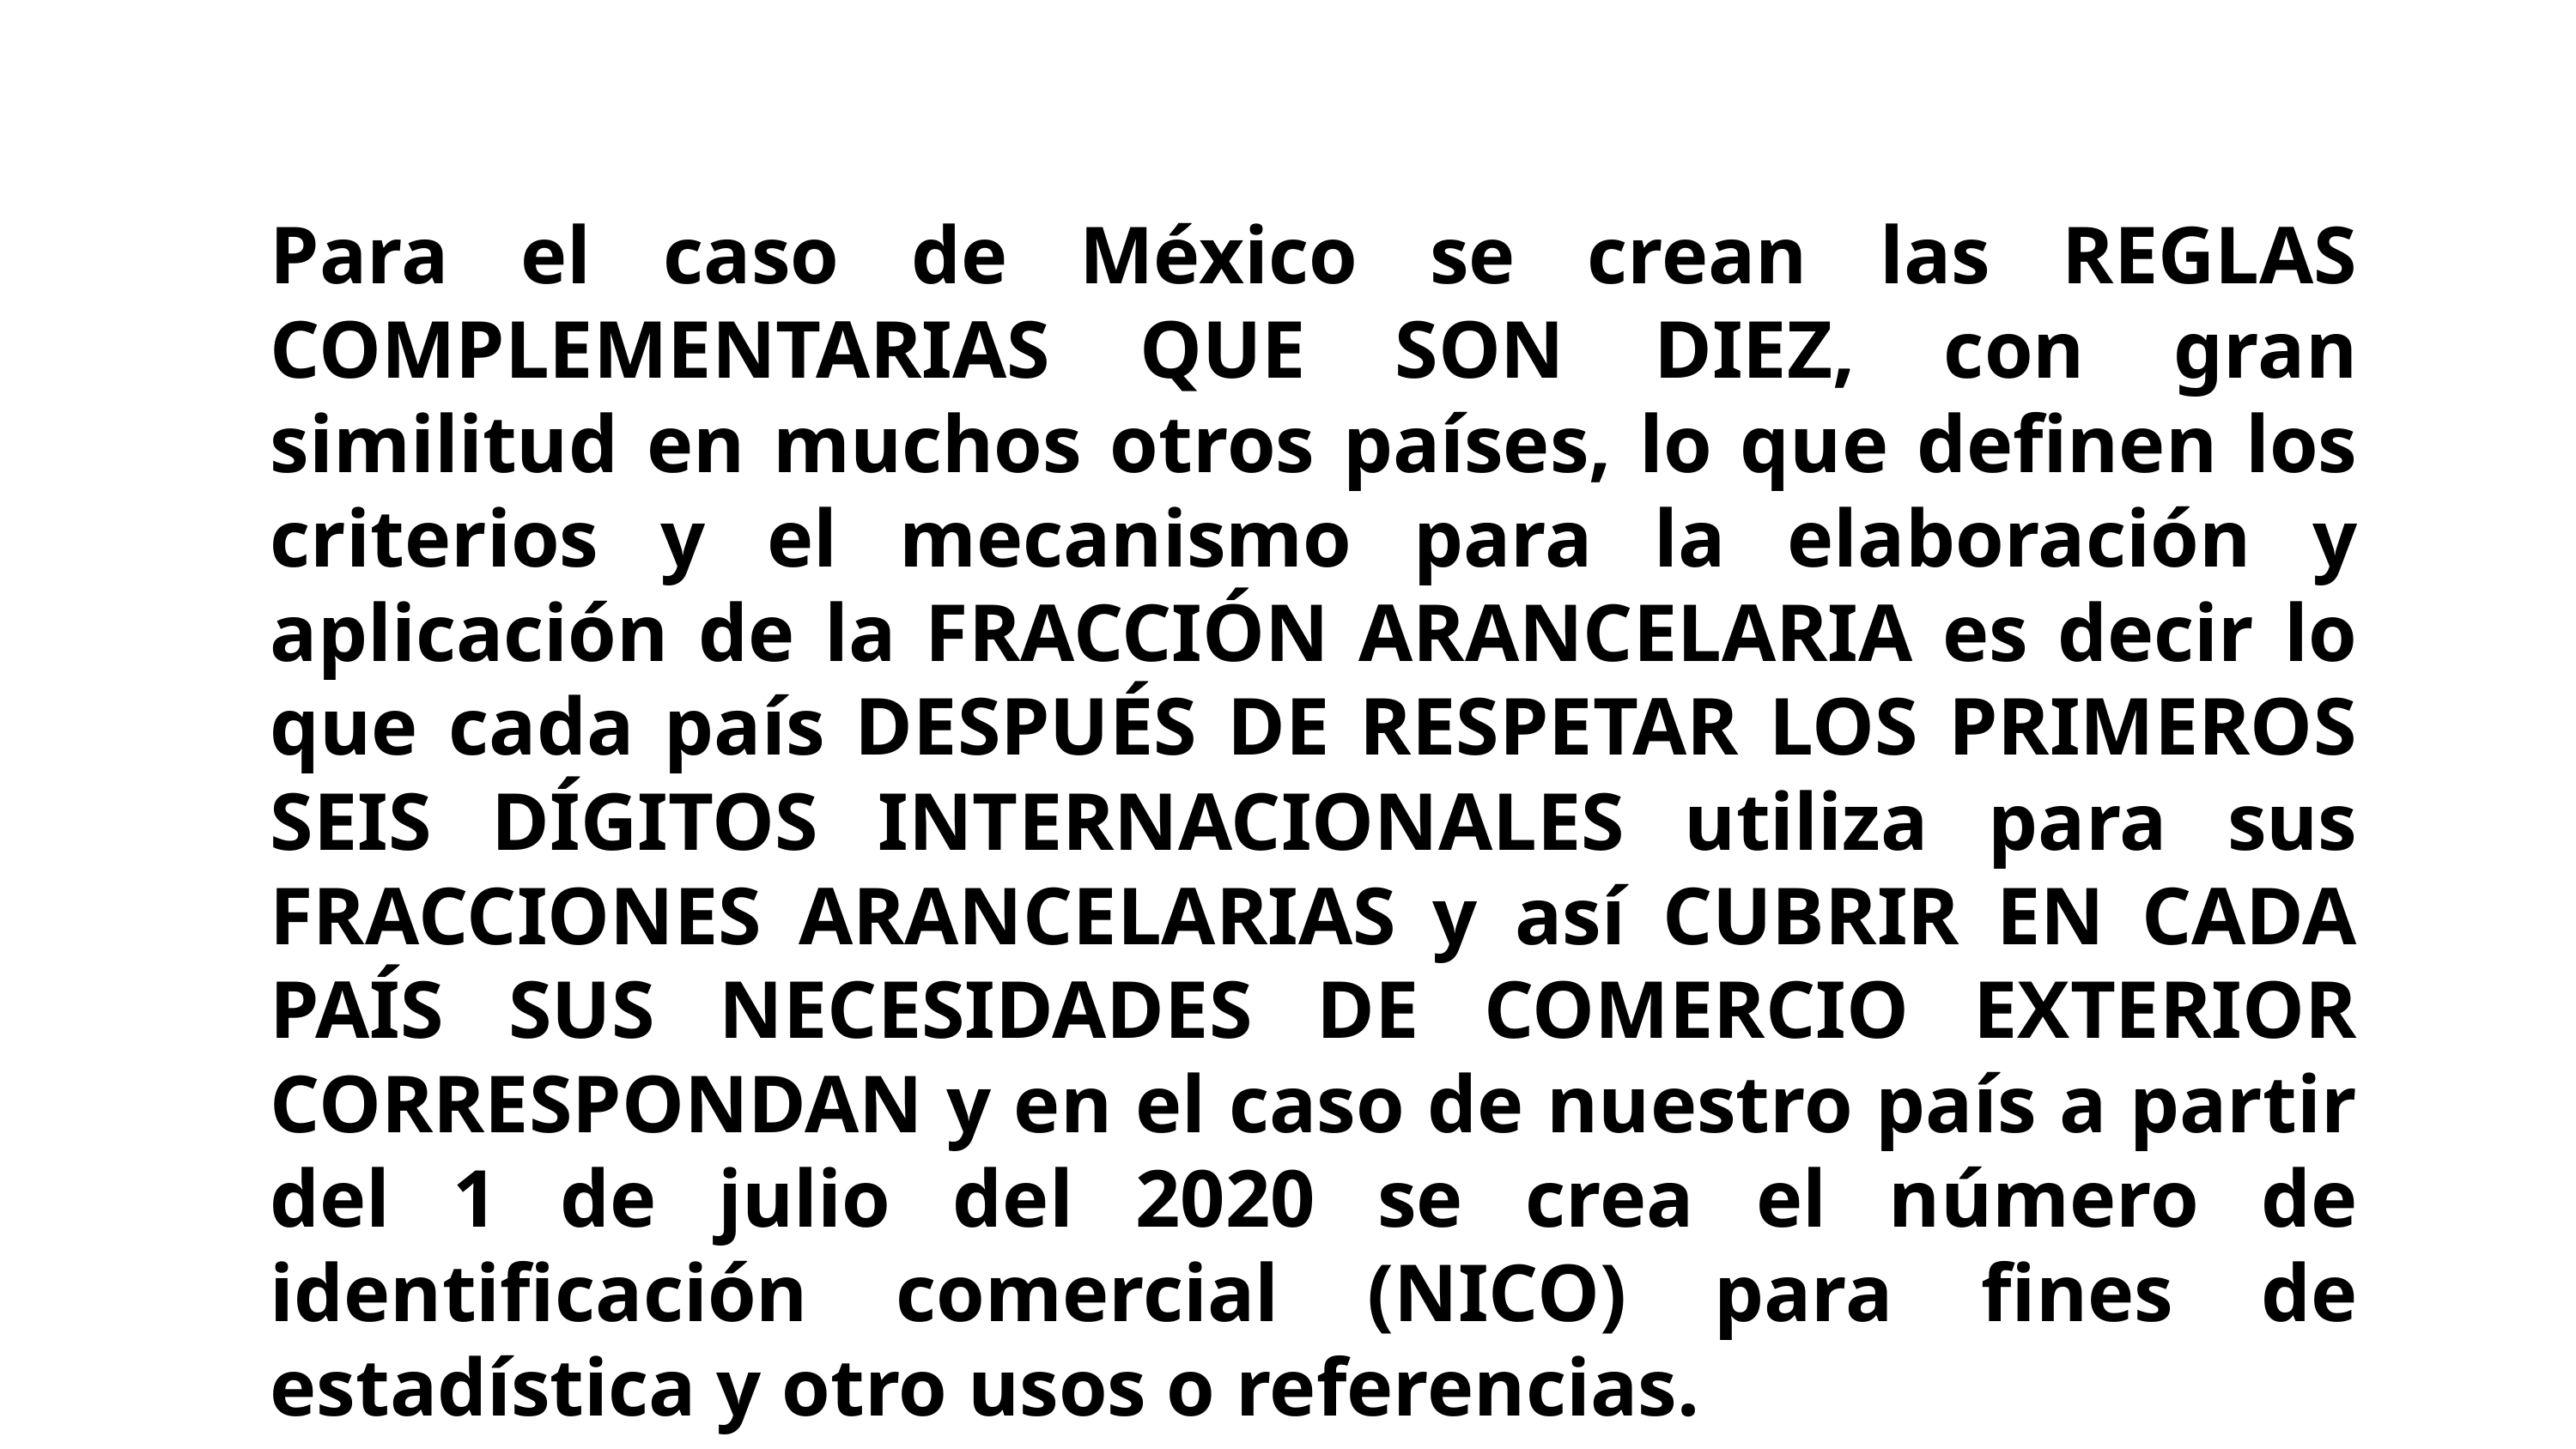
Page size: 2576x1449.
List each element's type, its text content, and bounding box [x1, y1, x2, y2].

text_box Para el caso de México se crean las REGLAS COMPLEMENTARIAS QUE SON DIEZ, con gran similitud en muchos otros países, lo que definen los criterios y el mecanismo para la elaboración y aplicación de la FRACCIÓN ARANCELARIA es decir lo que cada país DESPUÉS DE RESPETAR LOS PRIMEROS SEIS DÍGITOS INTERNACIONALES utiliza para sus FRACCIONES ARANCELARIAS y así CUBRIR EN CADA PAÍS SUS NECESIDADES DE COMERCIO EXTERIOR CORRESPONDAN y en el caso de nuestro país a partir del 1 de julio del 2020 se crea el número de identificación comercial (NICO) para fines de estadística y otro usos o referencias. [257, 198, 2372, 1439]
